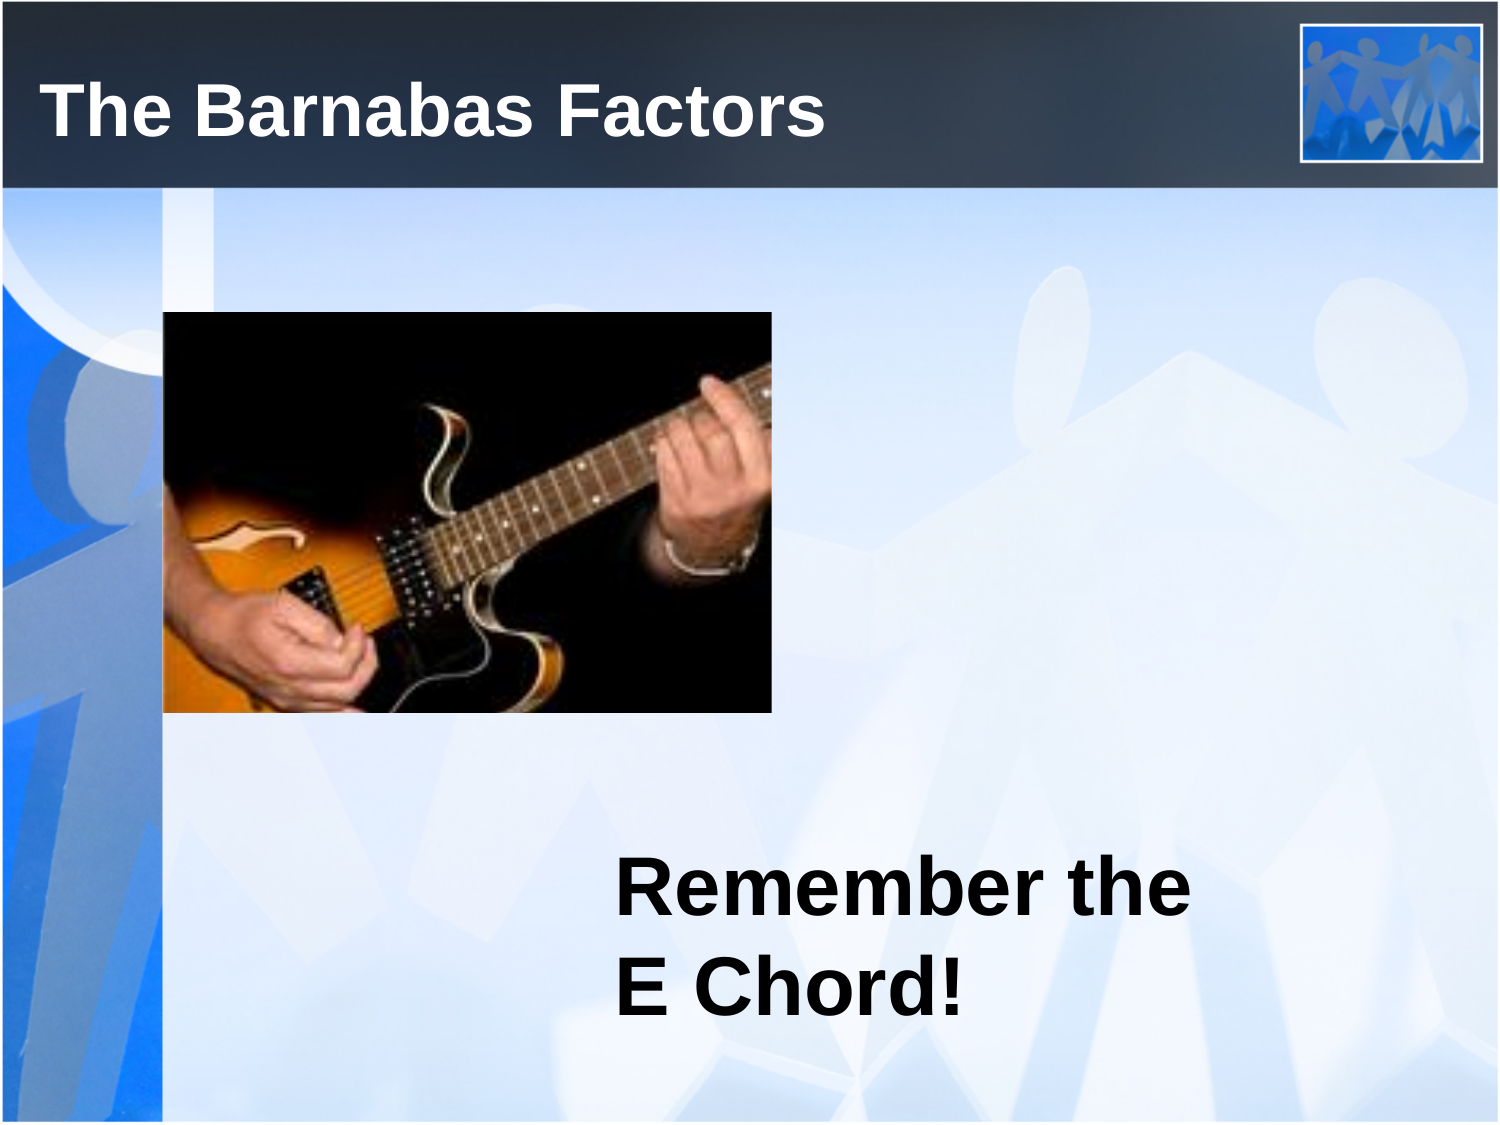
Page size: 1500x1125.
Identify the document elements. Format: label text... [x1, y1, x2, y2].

picture [0, 0, 1500, 1125]
text_box Remember the E Chord! [599, 824, 1213, 1040]
title The Barnabas Factors [24, 37, 1476, 176]
